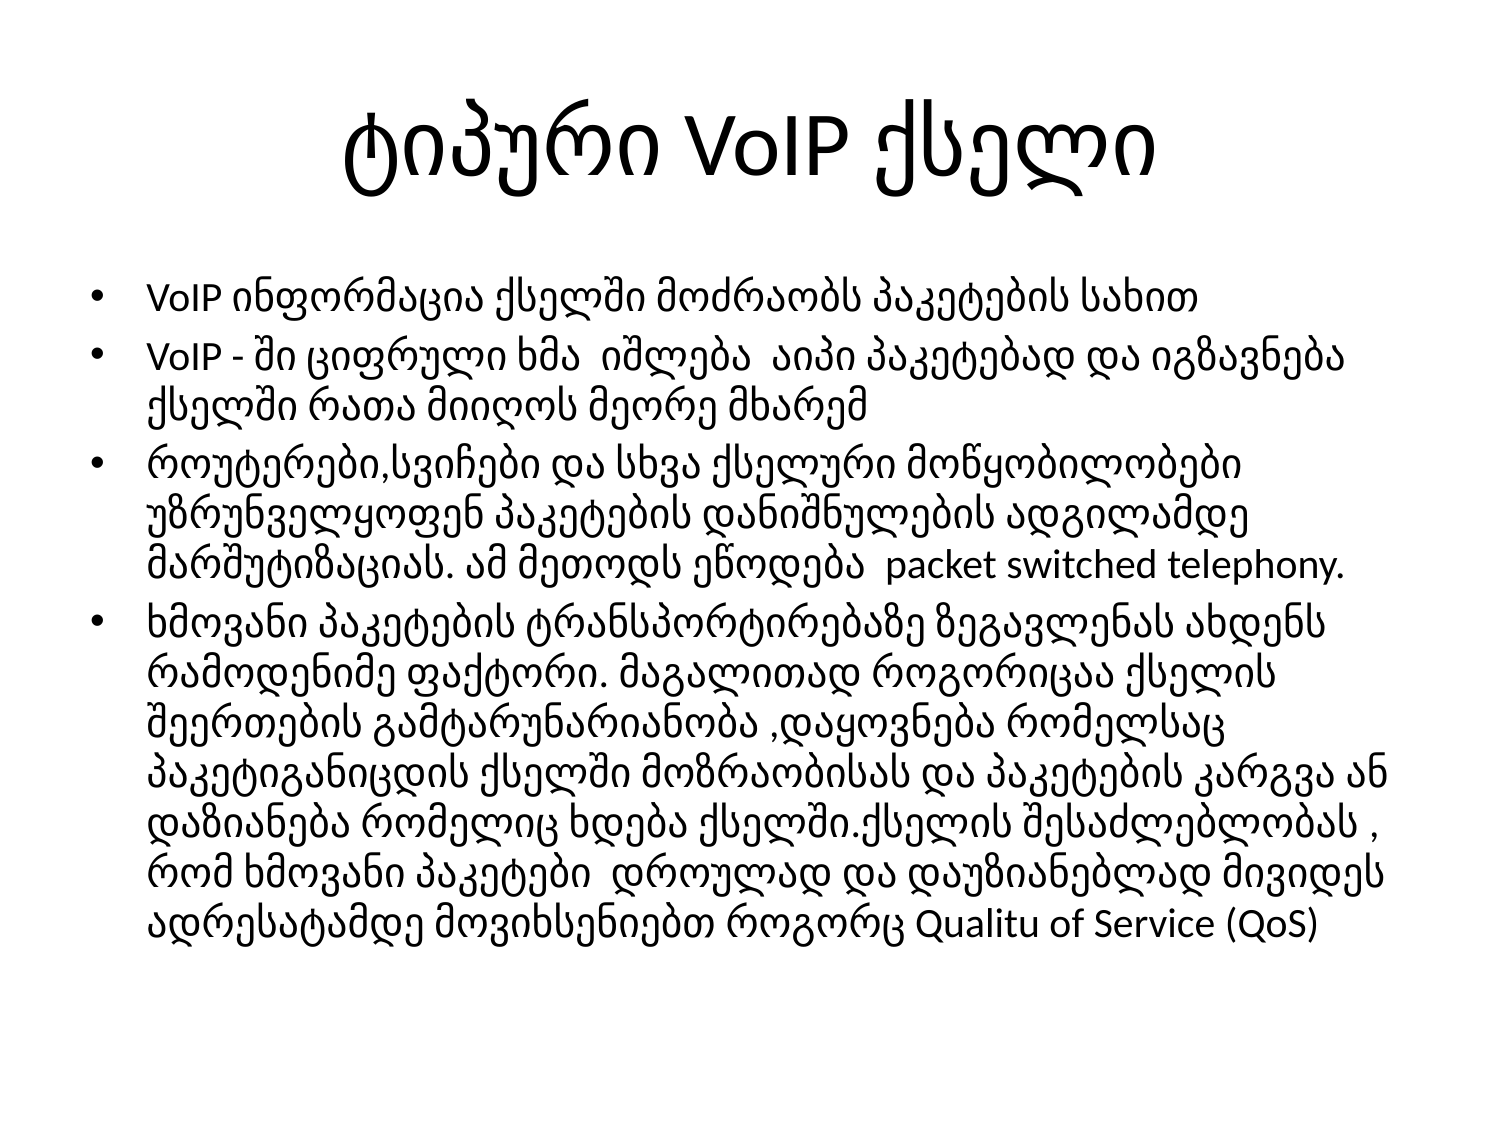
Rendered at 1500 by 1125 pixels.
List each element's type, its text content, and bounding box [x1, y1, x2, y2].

title ტიპური VoIP ქსელი [75, 45, 1425, 233]
list VoIP ინფორმაცია ქსელში მოძრაობს პაკეტების სახით VoIP - ში ციფრული ხმა იშლება აიპი პაკეტებად და იგზავნება ქსელში რათა მიიღოს მეორე მხარემ როუტერები,სვიჩები და სხვა ქსელური მოწყობილობები უზრუნველყოფენ პაკეტების დანიშნულების ადგილამდე მარშუტიზაციას. ამ მეთოდს ეწოდება packet switched telephony. ხმოვანი პაკეტების ტრანსპორტირებაზე ზეგავლენას ახდენს რამოდენიმე ფაქტორი. მაგალითად როგორიცაა ქსელის შეერთების გამტარუნარიანობა ,დაყოვნება რომელსაც პაკეტიგანიცდის ქსელში მოზრაობისას და პაკეტების კარგვა ან დაზიანება რომელიც ხდება ქსელში.ქსელის შესაძლებლობას , რომ ხმოვანი პაკეტები დროულად და დაუზიანებლად მივიდეს ადრესატამდე მოვიხსენიებთ როგორც Qualitu of Service (QoS) [75, 262, 1425, 1005]
